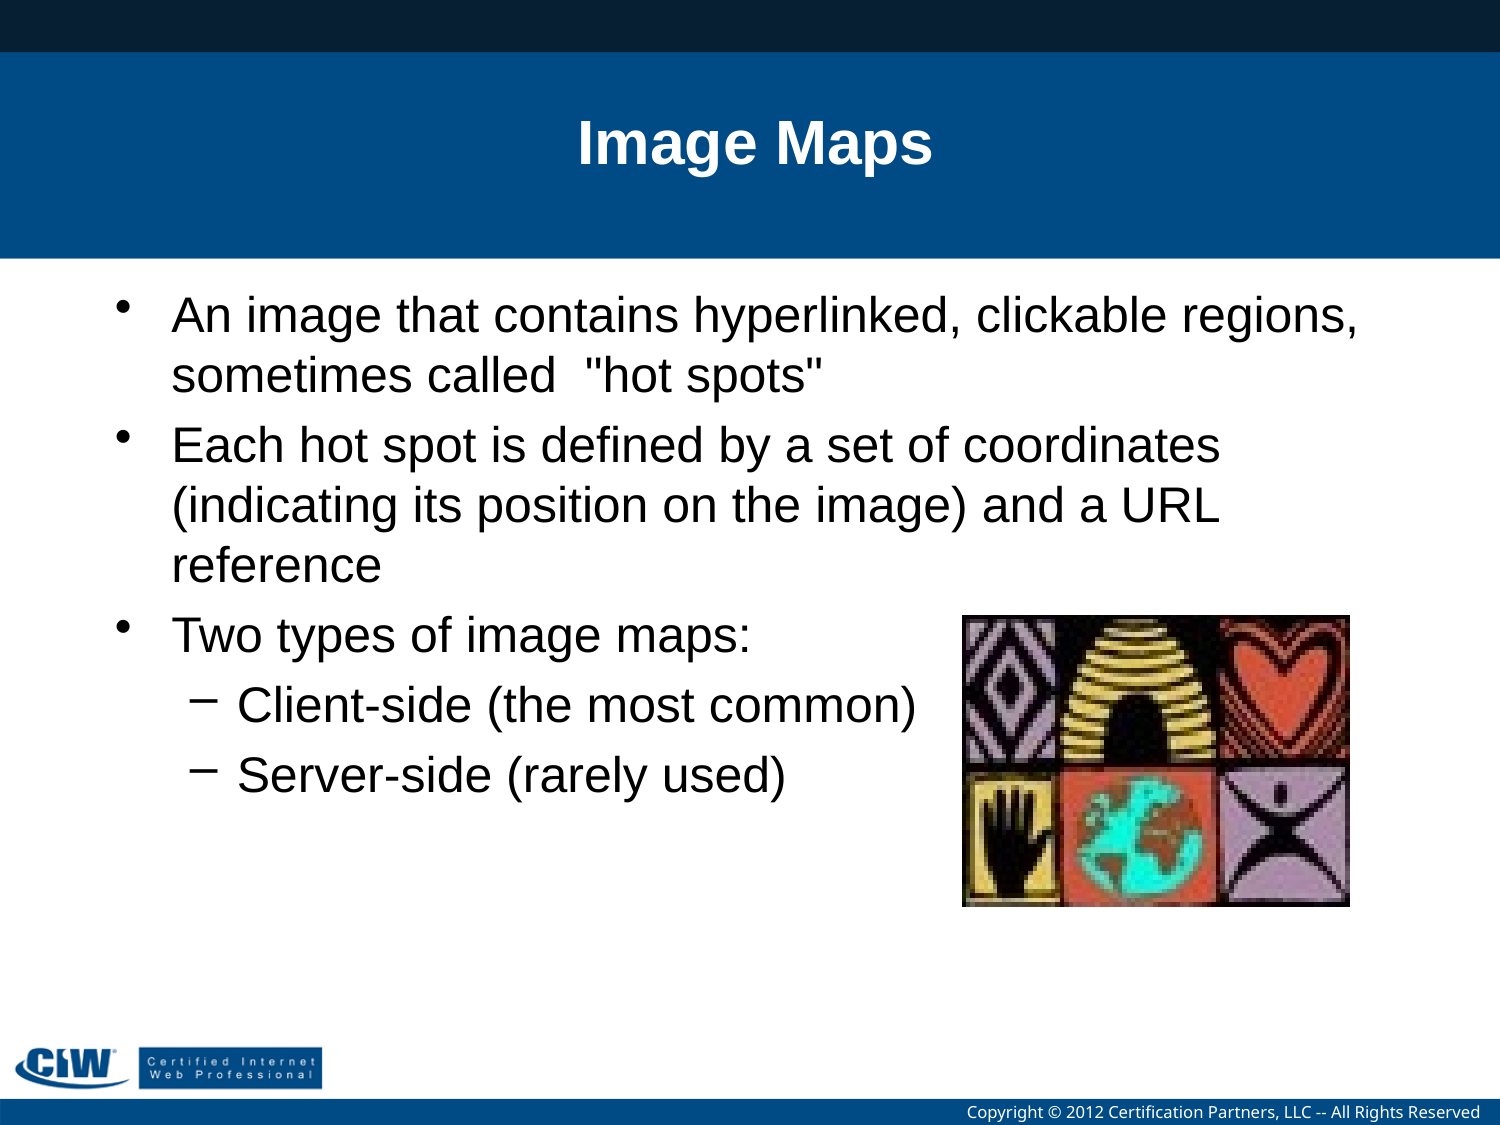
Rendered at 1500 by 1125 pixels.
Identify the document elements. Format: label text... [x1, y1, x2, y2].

list An image that contains hyperlinked, clickable regions, sometimes called "hot spots" Each hot spot is defined by a set of coordinates (indicating its position on the image) and a URL reference Two types of image maps: Client-side (the most common) Server-side (rarely used) [99, 275, 1413, 1013]
picture [0, 0, 1500, 1125]
title Image Maps [99, 40, 1413, 238]
